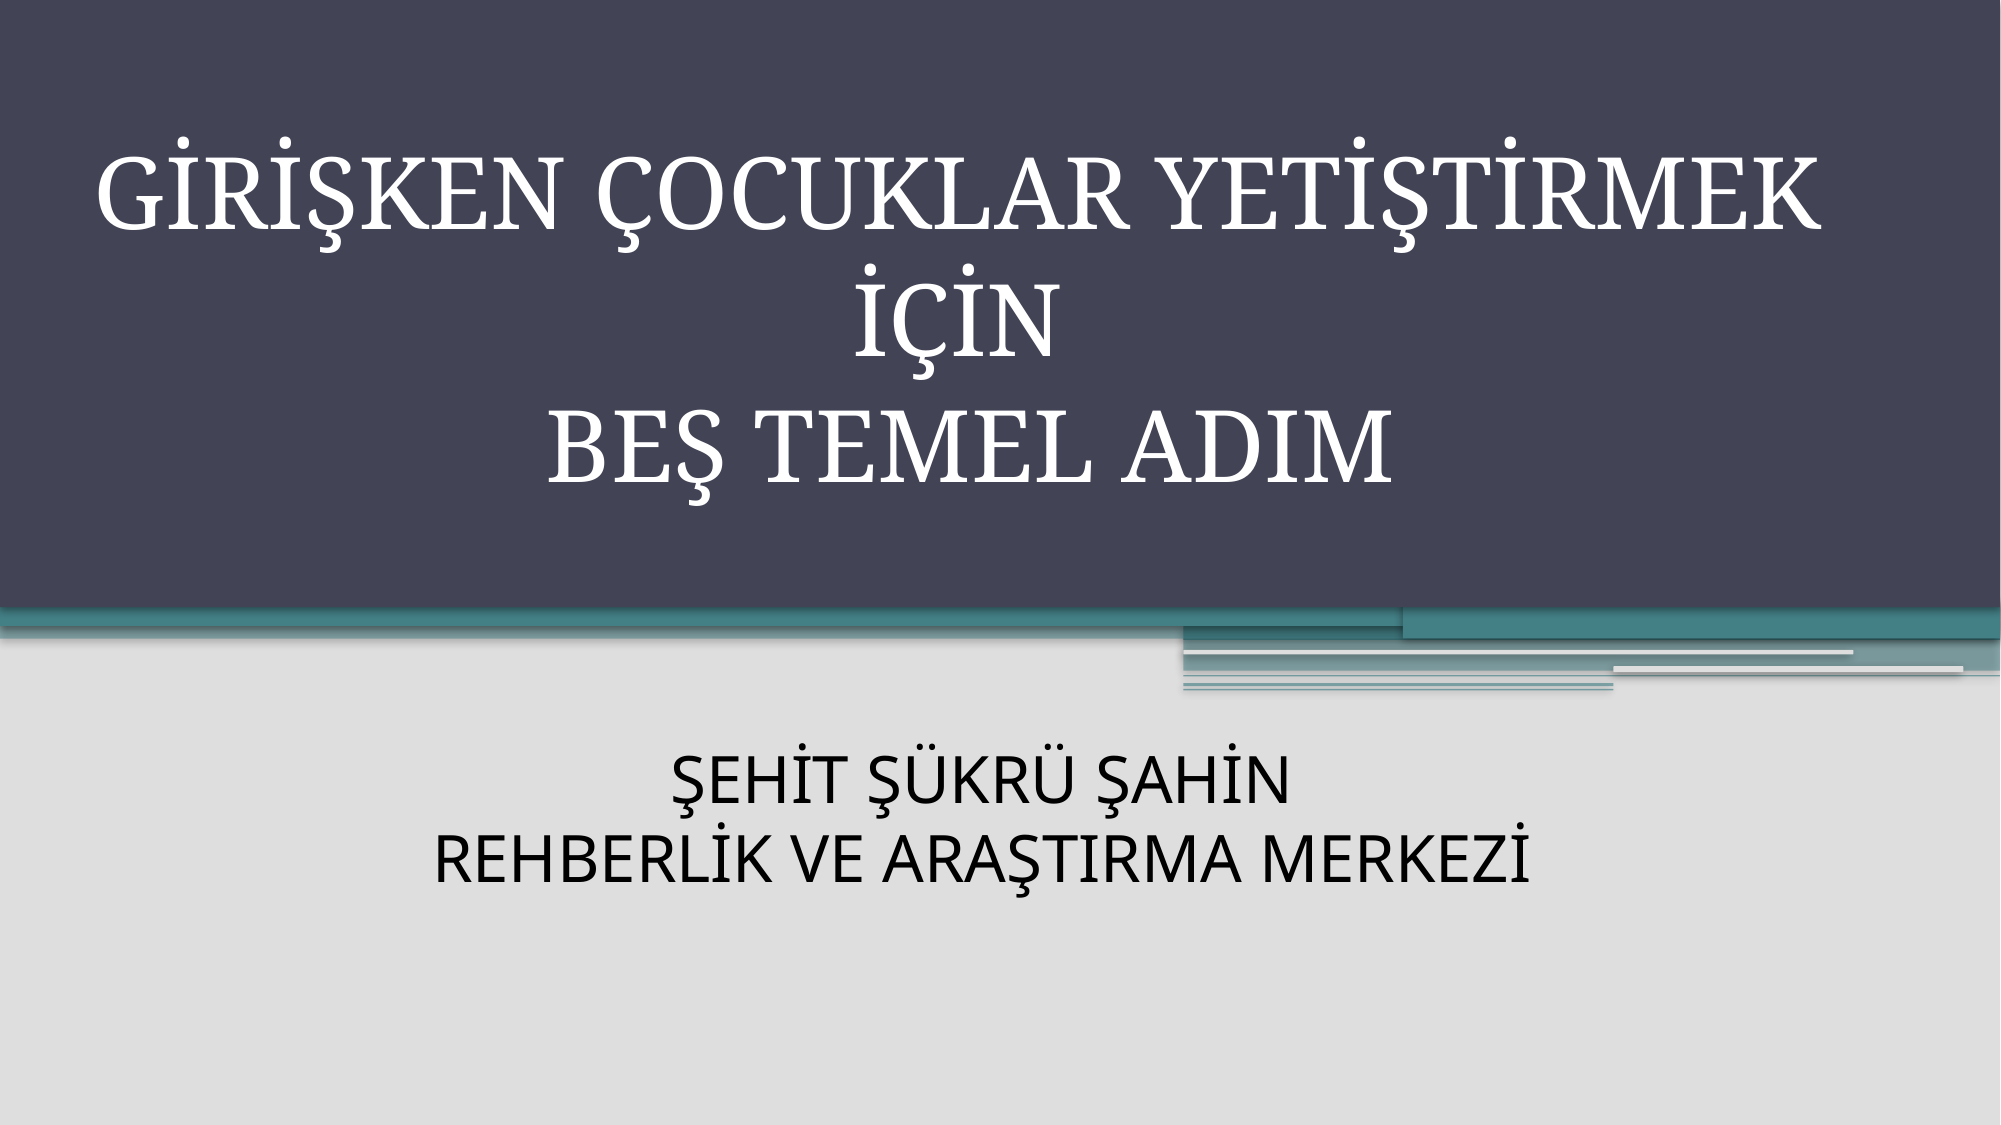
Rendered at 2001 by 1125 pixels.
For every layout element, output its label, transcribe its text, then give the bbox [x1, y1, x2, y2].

subtitle GİRİŞKEN ÇOCUKLAR YETİŞTİRMEK İÇİN BEŞ TEMEL ADIM [20, 122, 1911, 395]
title ŞEHİT ŞÜKRÜ ŞAHİN REHBERLİK VE ARAŞTIRMA MERKEZİ [308, 730, 1656, 903]
